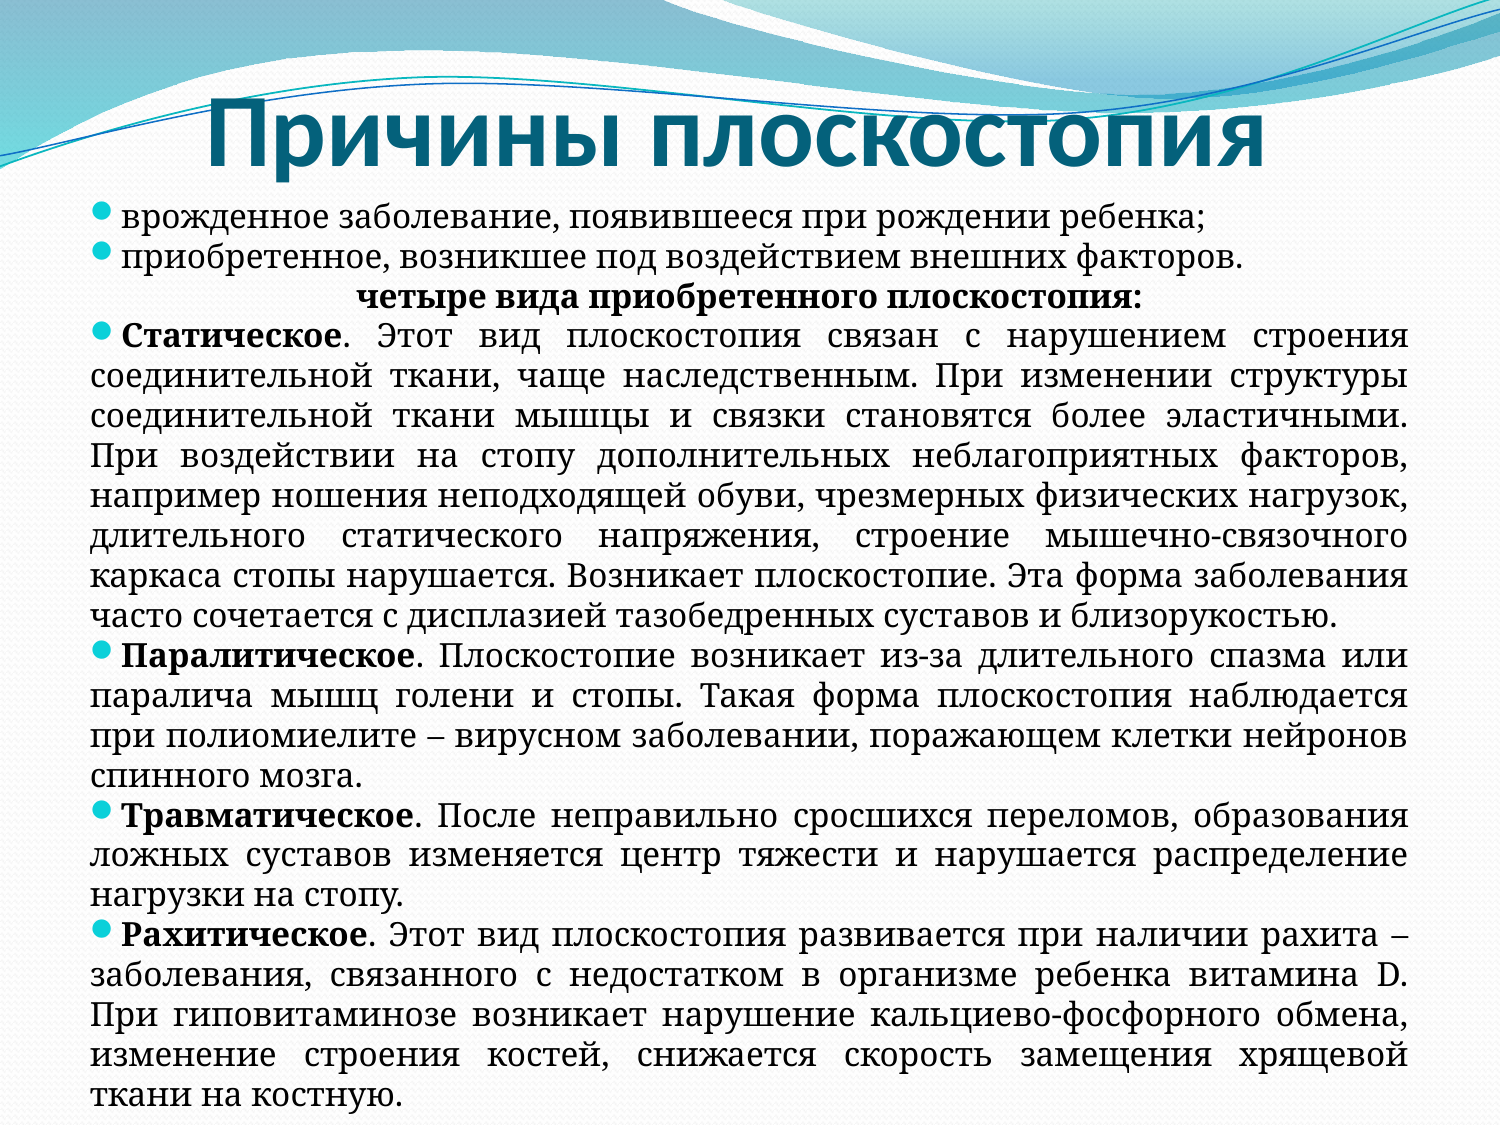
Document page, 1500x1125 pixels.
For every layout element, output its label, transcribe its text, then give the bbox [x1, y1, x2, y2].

list врожденное заболевание, появившееся при рождении ребенка; приобретенное, возникшее под воздействием внешних факторов. четыре вида приобретенного плоскостопия: Статическое. Этот вид плоскостопия связан с нарушением строения соединительной ткани, чаще наследственным. При изменении структуры соединительной ткани мышцы и связки становятся более эластичными. При воздействии на стопу дополнительных неблагоприятных факторов, например ношения неподходящей обуви, чрезмерных физических нагрузок, длительного статического напряжения, строение мышечно-связочного каркаса стопы нарушается. Возникает плоскостопие. Эта форма заболевания часто сочетается с дисплазией тазобедренных суставов и близорукостью. Паралитическое. Плоскостопие возникает из-за длительного спазма или паралича мышц голени и стопы. Такая форма плоскостопия наблюдается при полиомиелите – вирусном заболевании, поражающем клетки нейронов спинного мозга. Травматическое. После неправильно сросшихся переломов, образования ложных суставов изменяется центр тяжести и нарушается распределение нагрузки на стопу. Рахитическое. Этот вид плоскостопия развивается при наличии рахита – заболевания, связанного с недостатком в организме ребенка витамина D. При гиповитаминозе возникает нарушение кальциево-фосфорного обмена, изменение строения костей, снижается скорость замещения хрящевой ткани на костную. [75, 187, 1425, 1038]
title Причины плоскостопия [62, 37, 1413, 188]
